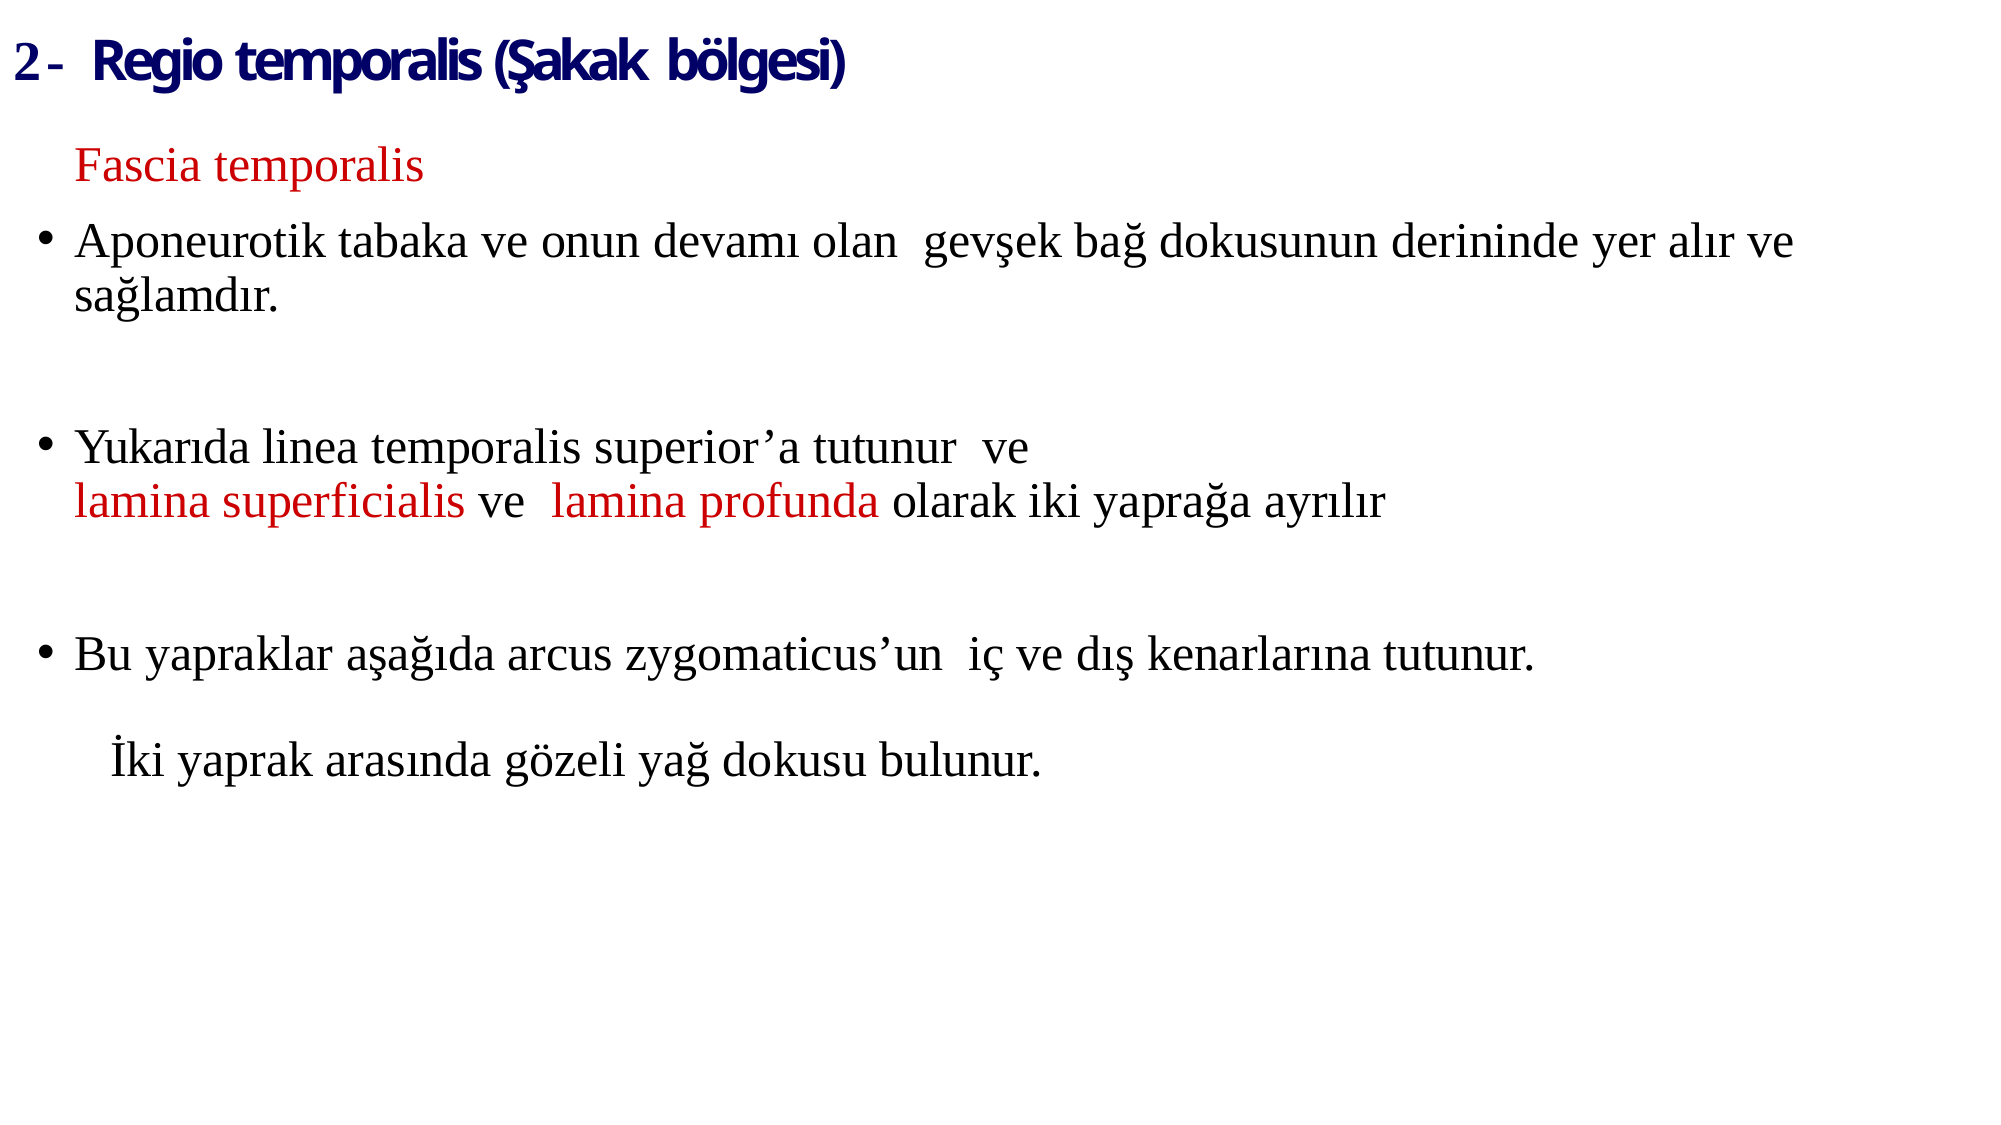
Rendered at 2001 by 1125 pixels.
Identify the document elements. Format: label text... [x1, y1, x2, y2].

text_box Fascia temporalis Aponeurotik tabaka ve onun devamı olan gevşek bağ dokusunun derininde yer alır ve sağlamdır. Yukarıda linea temporalis superior’a tutunur ve lamina superficialis ve lamina profunda olarak iki yaprağa ayrılır Bu yapraklar aşağıda arcus zygomaticus’un iç ve dış kenarlarına tutunur. İki yaprak arasında gözeli yağ dokusu bulunur. [35, 114, 1975, 787]
title 2- Regio temporalis (Şakak bölgesi) [11, 22, 984, 213]
